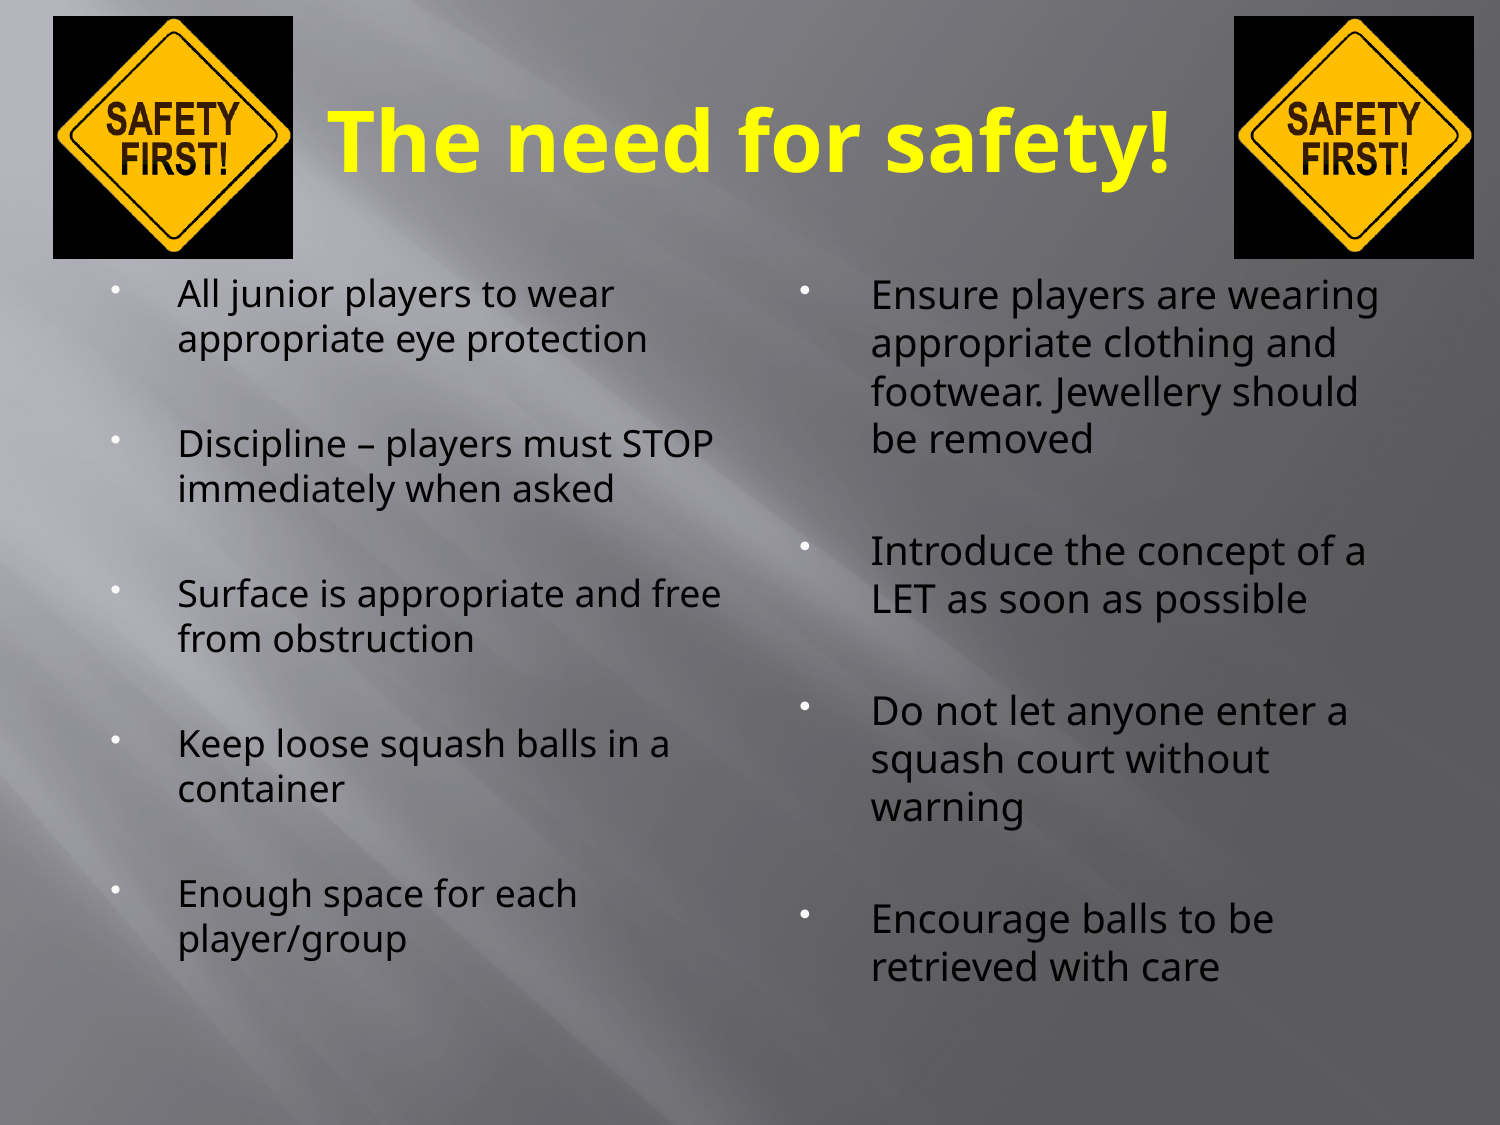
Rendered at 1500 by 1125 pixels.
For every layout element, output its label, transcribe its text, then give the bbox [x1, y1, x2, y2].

list All junior players to wear appropriate eye protection Discipline – players must STOP immediately when asked Surface is appropriate and free from obstruction Keep loose squash balls in a container Enough space for each player/group [75, 262, 738, 1005]
picture [52, 16, 293, 259]
title The need for safety! [332, 45, 1233, 233]
list Ensure players are wearing appropriate clothing and footwear. Jewellery should be removed Introduce the concept of a LET as soon as possible Do not let anyone enter a squash court without warning Encourage balls to be retrieved with care [762, 262, 1425, 1005]
picture [1233, 16, 1474, 259]
